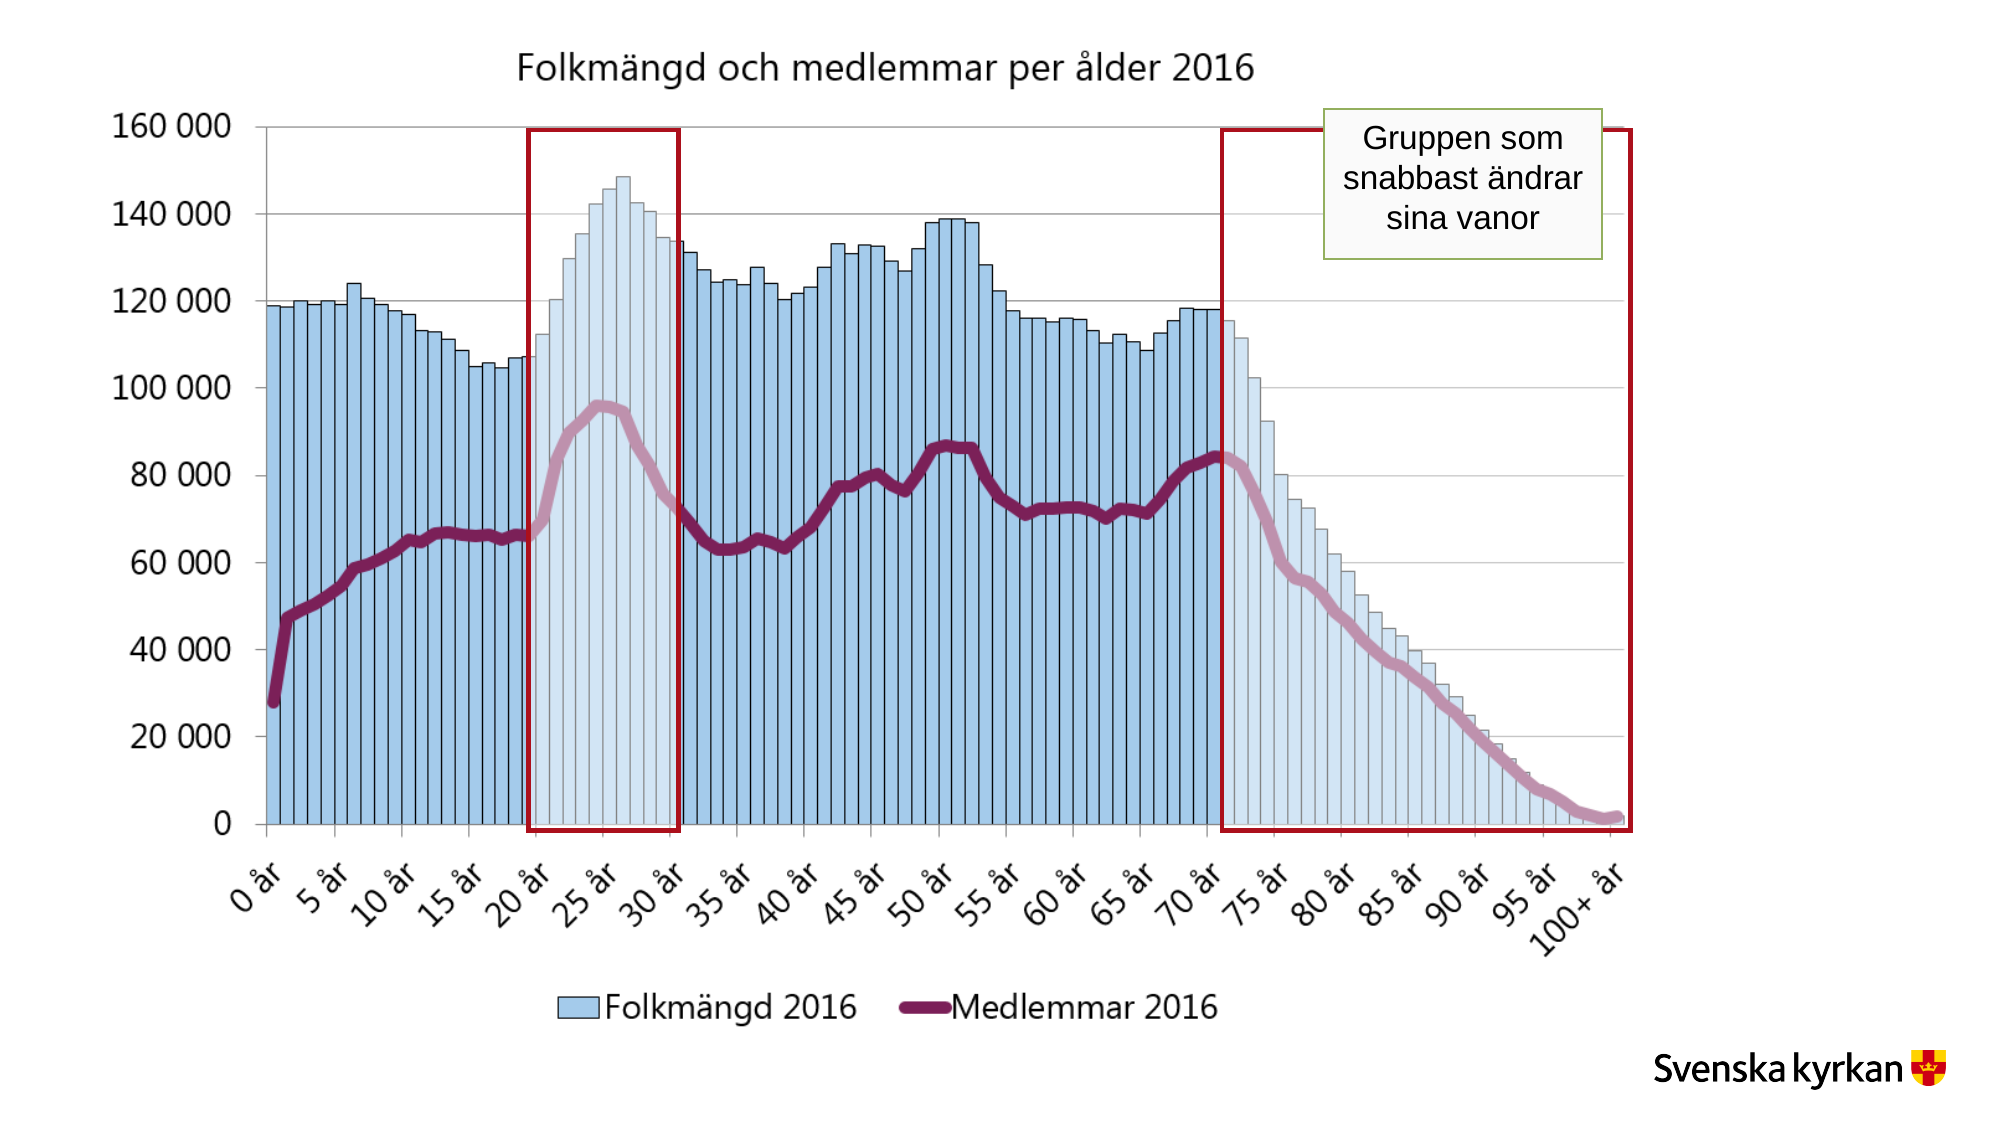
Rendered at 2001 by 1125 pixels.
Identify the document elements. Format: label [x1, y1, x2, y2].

picture [1654, 1050, 1946, 1090]
list [111, 31, 1662, 1040]
